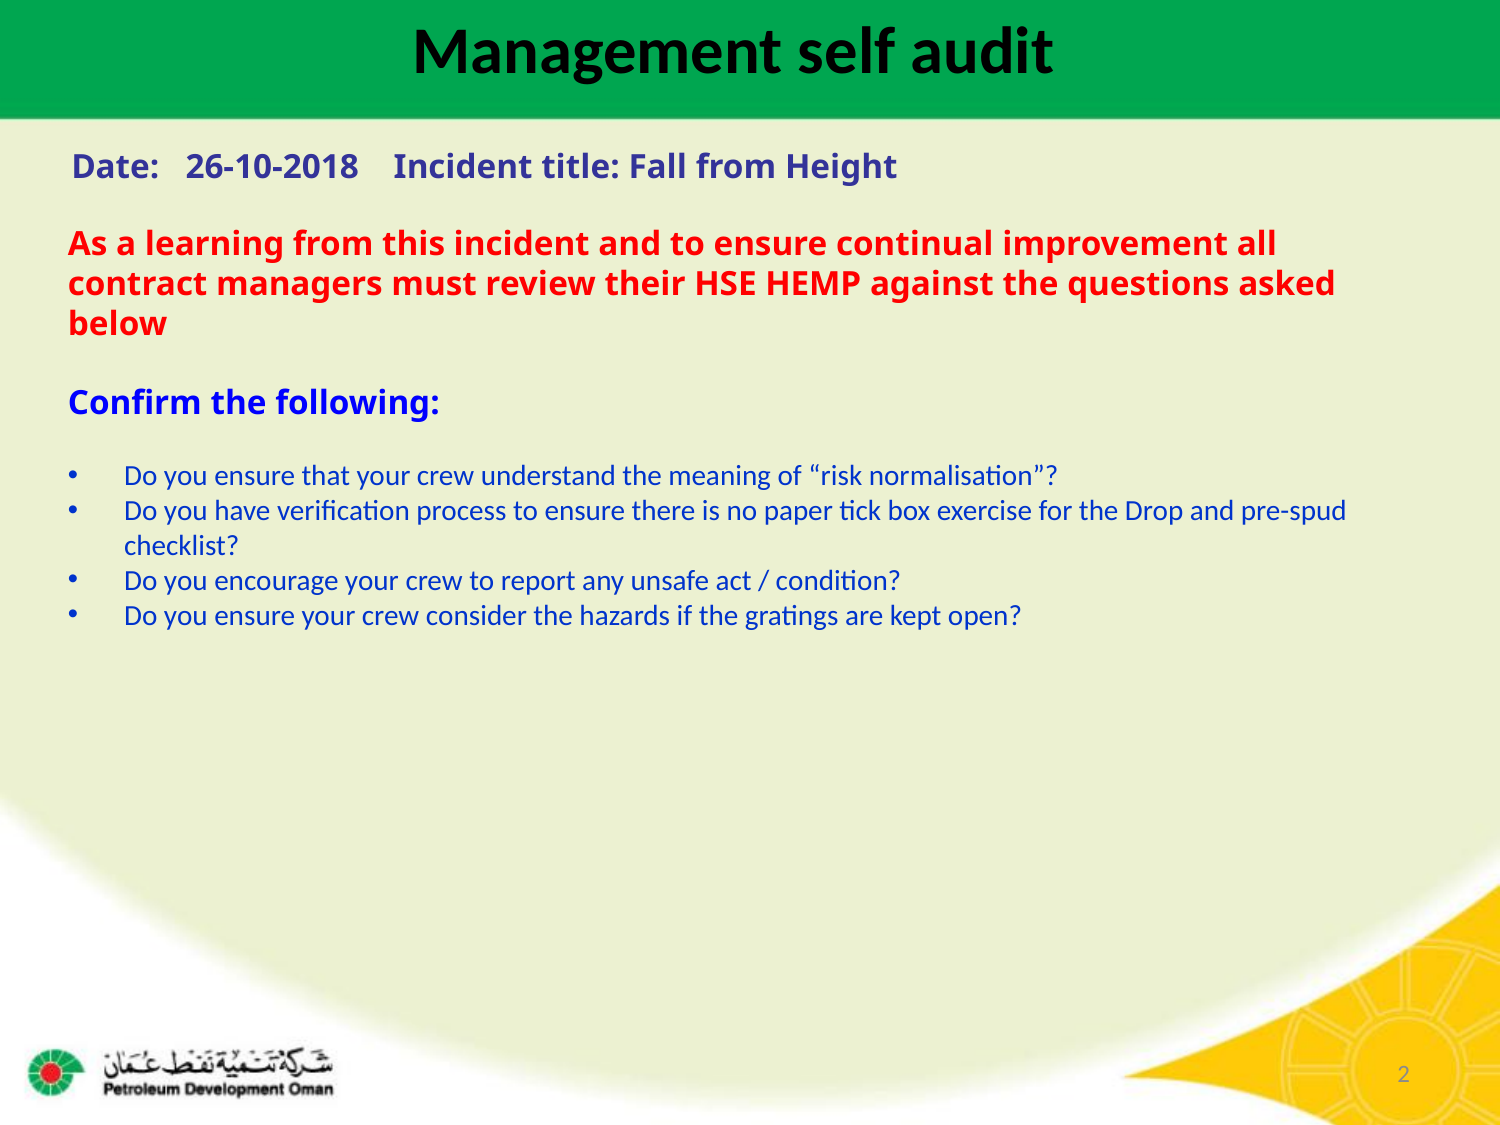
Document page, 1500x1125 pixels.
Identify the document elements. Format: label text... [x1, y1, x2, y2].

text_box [1, 0, 1466, 126]
text_box As a learning from this incident and to ensure continual improvement all contract managers must review their HSE HEMP against the questions asked below Confirm the following: Do you ensure that your crew understand the meaning of “risk normalisation”? Do you have verification process to ensure there is no paper tick box exercise for the Drop and pre-spud checklist? Do you encourage your crew to report any unsafe act / condition? Do you ensure your crew consider the hazards if the gratings are kept open? [53, 184, 1424, 719]
slide_number 2 [1074, 1042, 1425, 1103]
text_box Date: 26-10-2018 Incident title: Fall from Height [56, 137, 1463, 232]
picture [0, 0, 1500, 1125]
